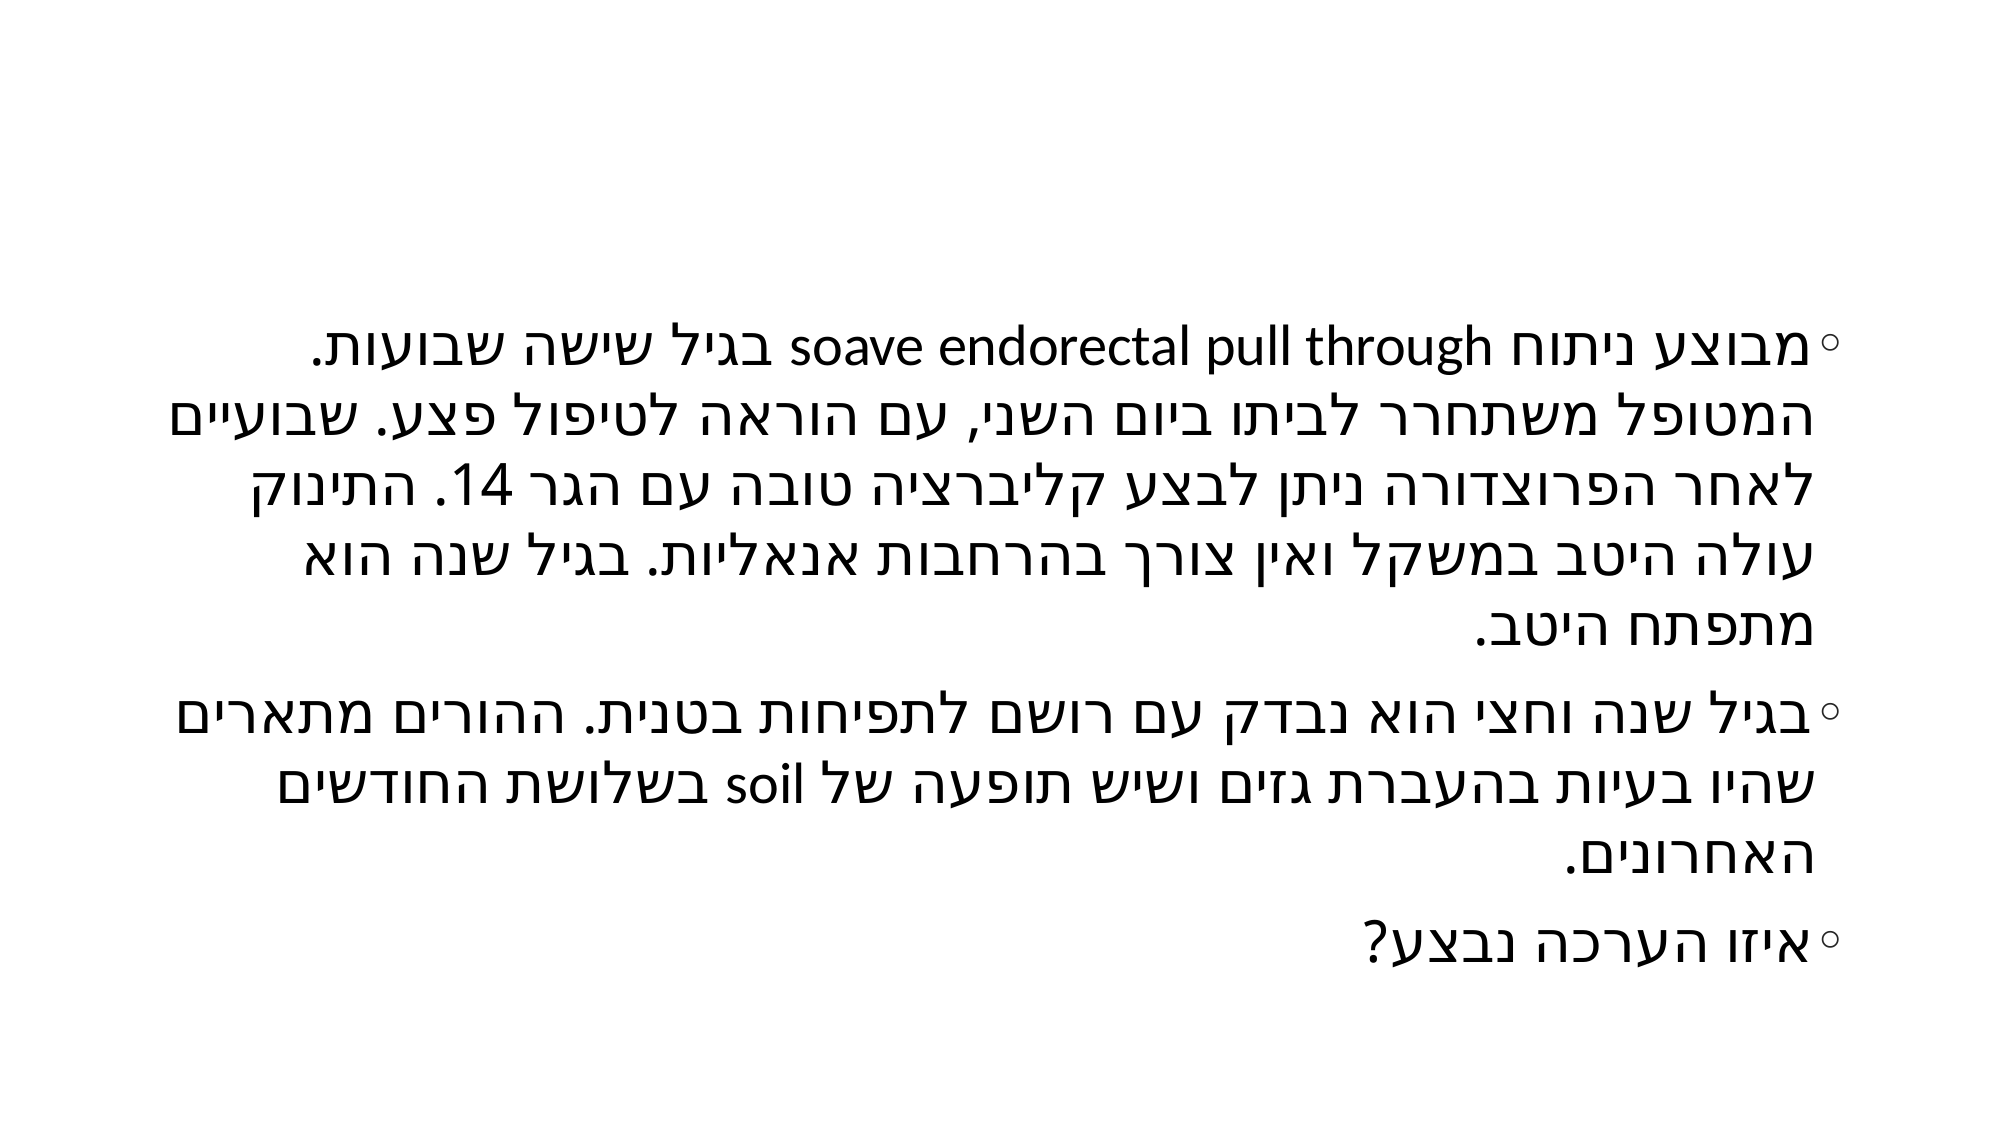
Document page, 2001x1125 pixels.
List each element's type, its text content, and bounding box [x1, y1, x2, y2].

list מבוצע ניתוח soave endorectal pull through בגיל שישה שבועות. המטופל משתחרר לביתו ביום השני, עם הוראה לטיפול פצע. שבועיים לאחר הפרוצדורה ניתן לבצע קליברציה טובה עם הגר 14. התינוק עולה היטב במשקל ואין צורך בהרחבות אנאליות. בגיל שנה הוא מתפתח היטב. בגיל שנה וחצי הוא נבדק עם רושם לתפיחות בטנית. ההורים מתארים שהיו בעיות בהעברת גזים ושיש תופעה של soil בשלושת החודשים האחרונים. איזו הערכה נבצע? [137, 299, 1863, 1014]
